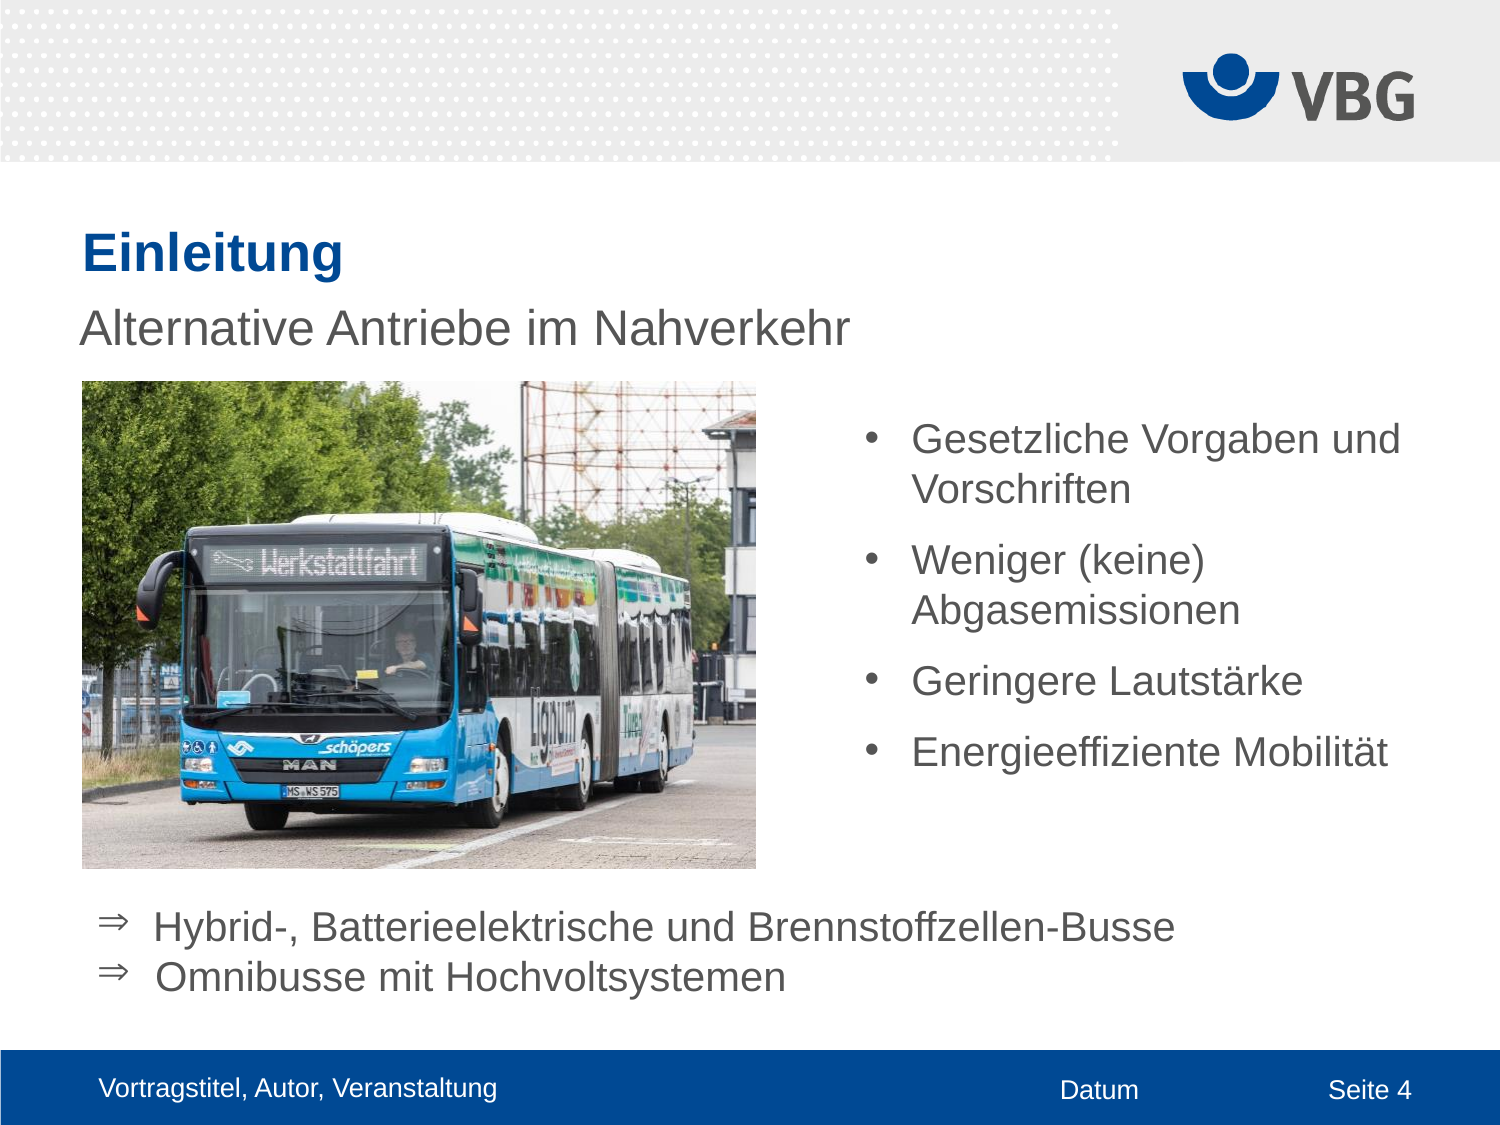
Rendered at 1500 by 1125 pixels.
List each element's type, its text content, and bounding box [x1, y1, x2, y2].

text_box Gesetzliche Vorgaben und Vorschriften Weniger (keine) Abgasemissionen Geringere Lautstärke Energieeffiziente Mobilität [849, 404, 1447, 782]
title Einleitung [82, 216, 1427, 306]
picture [0, 0, 1500, 162]
text_box Hybrid-, Batterieelektrische und Brennstoffzellen-Busse Omnibusse mit Hochvoltsystemen [82, 892, 1370, 1008]
picture [81, 380, 756, 869]
text_box Alternative Antriebe im Nahverkehr [64, 287, 1353, 363]
picture [0, 1050, 1500, 1125]
